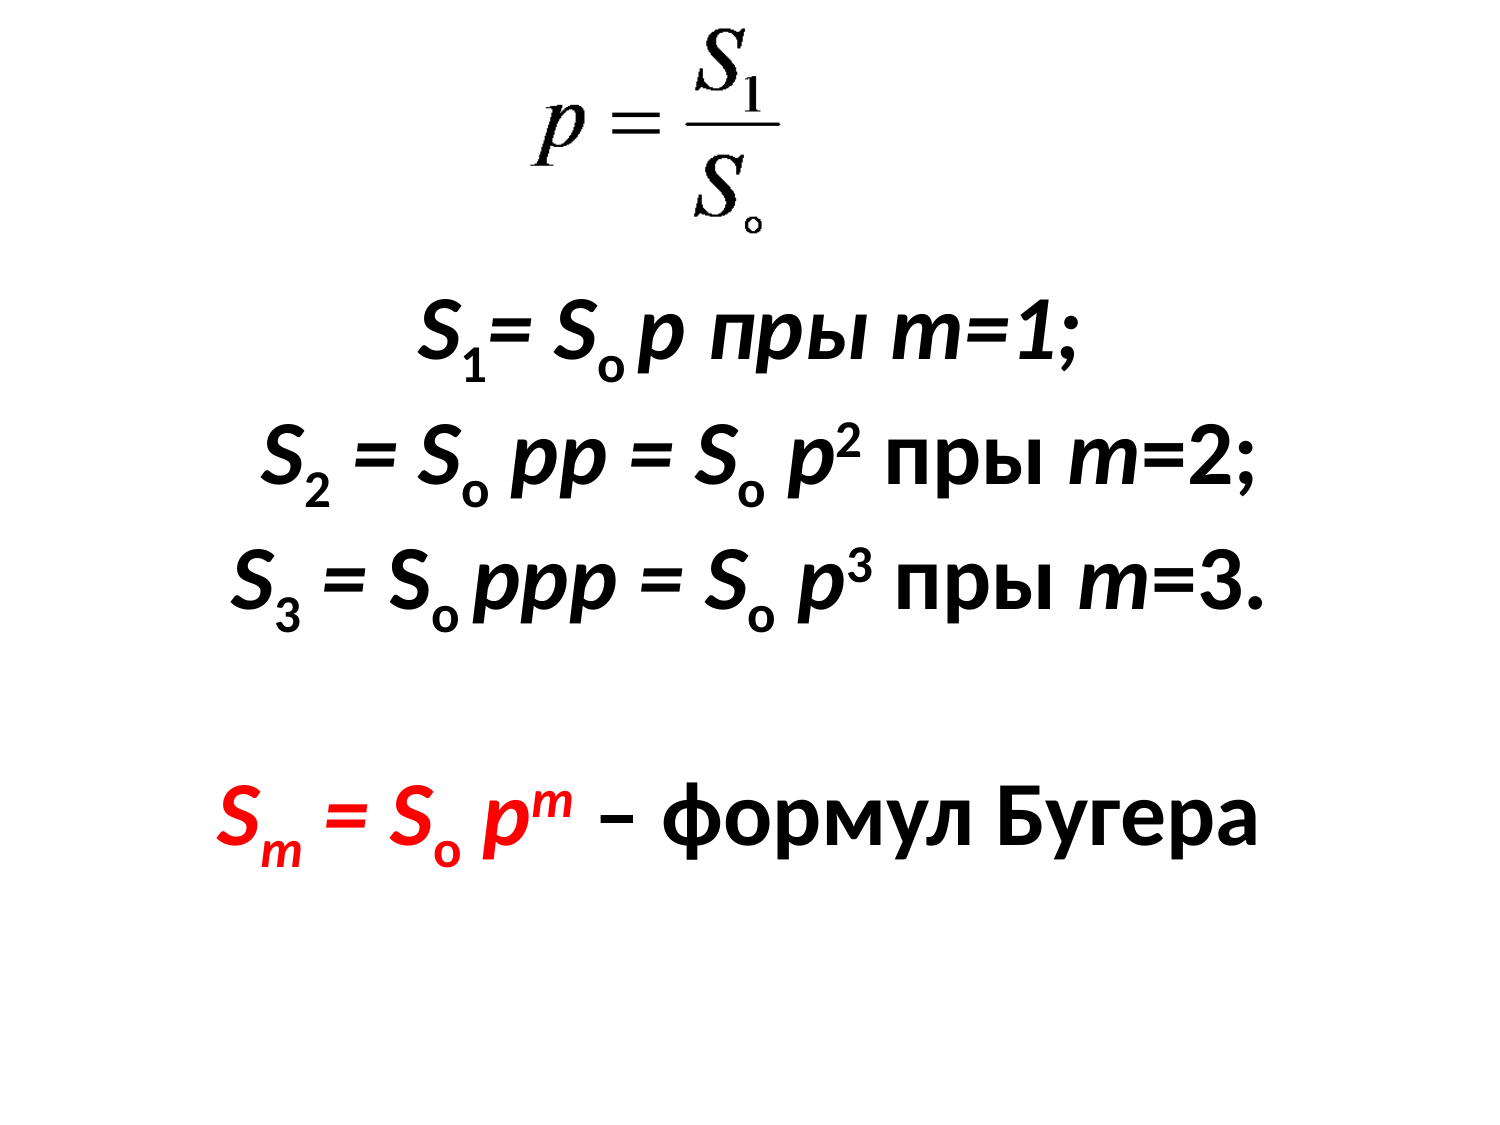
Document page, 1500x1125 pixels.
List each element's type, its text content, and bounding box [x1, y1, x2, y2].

title S1= Sо р пры m=1; S2 = Sо рр = Sо р2 пры m=2; S3 = Sо рpр = Sо р3 пры m=3. Sm = Sо рm – формул Бугера [75, 45, 1425, 1102]
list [527, 23, 786, 240]
